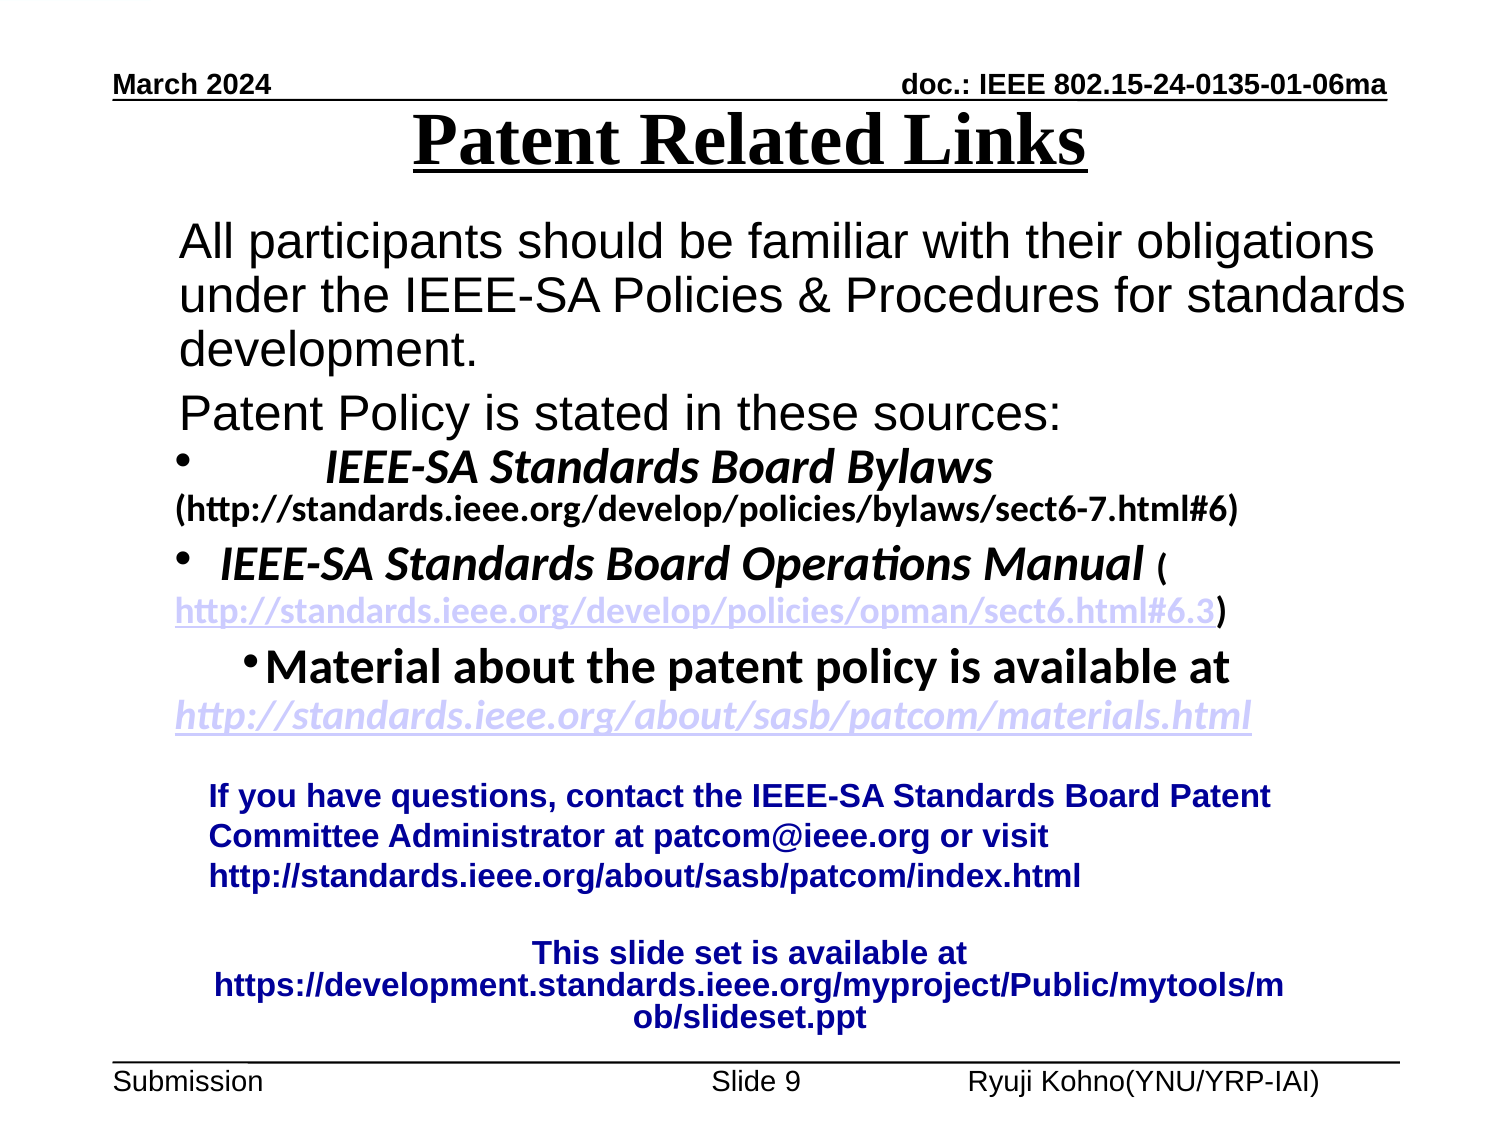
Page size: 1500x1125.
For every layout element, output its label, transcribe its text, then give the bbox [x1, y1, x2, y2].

text_box If you have questions, contact the IEEE-SA Standards Board Patent Committee Administrator at patcom@ieee.org or visit http://standards.ieee.org/about/sasb/patcom/index.html This slide set is available at https://development.standards.ieee.org/myproject/Public/mytools/mob/slideset.ppt [193, 766, 1307, 1043]
slide_number Slide 9 [701, 1062, 811, 1098]
text_box Patent Related Links [41, 82, 1459, 220]
text_box All participants should be familiar with their obligations under the IEEE-SA Policies & Procedures for standards development. Patent Policy is stated in these sources: IEEE-SA Standards Board Bylaws (http://standards.ieee.org/develop/policies/bylaws/sect6-7.html#6) IEEE-SA Standards Board Operations Manual (http://standards.ieee.org/develop/policies/opman/sect6.html#6.3) Material about the patent policy is available at http://standards.ieee.org/about/sasb/patcom/materials.html [42, 208, 1460, 785]
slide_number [112, 0, 375, 100]
